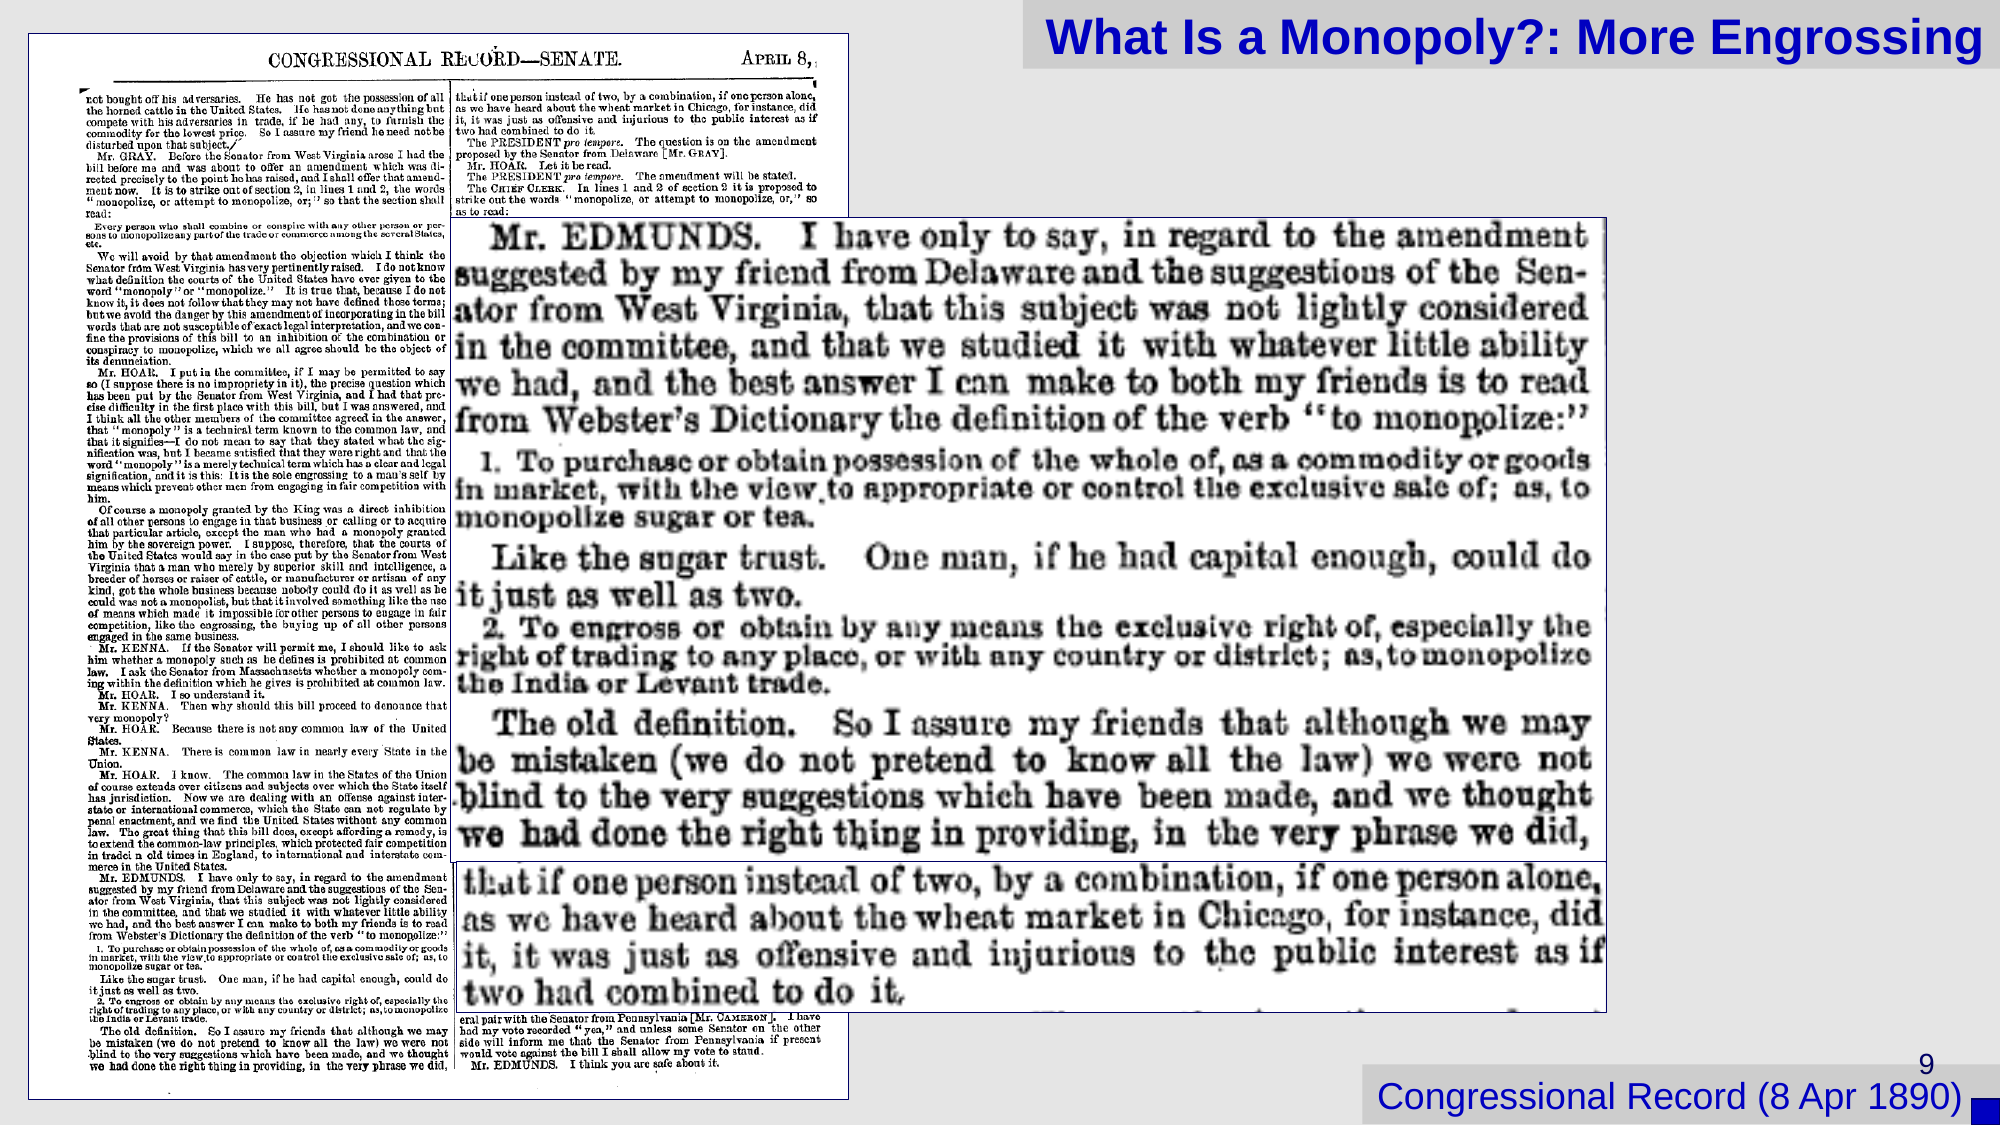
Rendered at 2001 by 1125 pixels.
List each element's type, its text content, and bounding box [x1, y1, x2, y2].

picture [28, 34, 849, 1100]
title What Is a Monopoly?: More Engrossing [1022, 0, 2000, 69]
text_box [1971, 1099, 2000, 1125]
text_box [450, 217, 1606, 1013]
text_box Congressional Record (8 Apr 1890) [1362, 1064, 2000, 1125]
slide_number 9 [1533, 1024, 1951, 1064]
